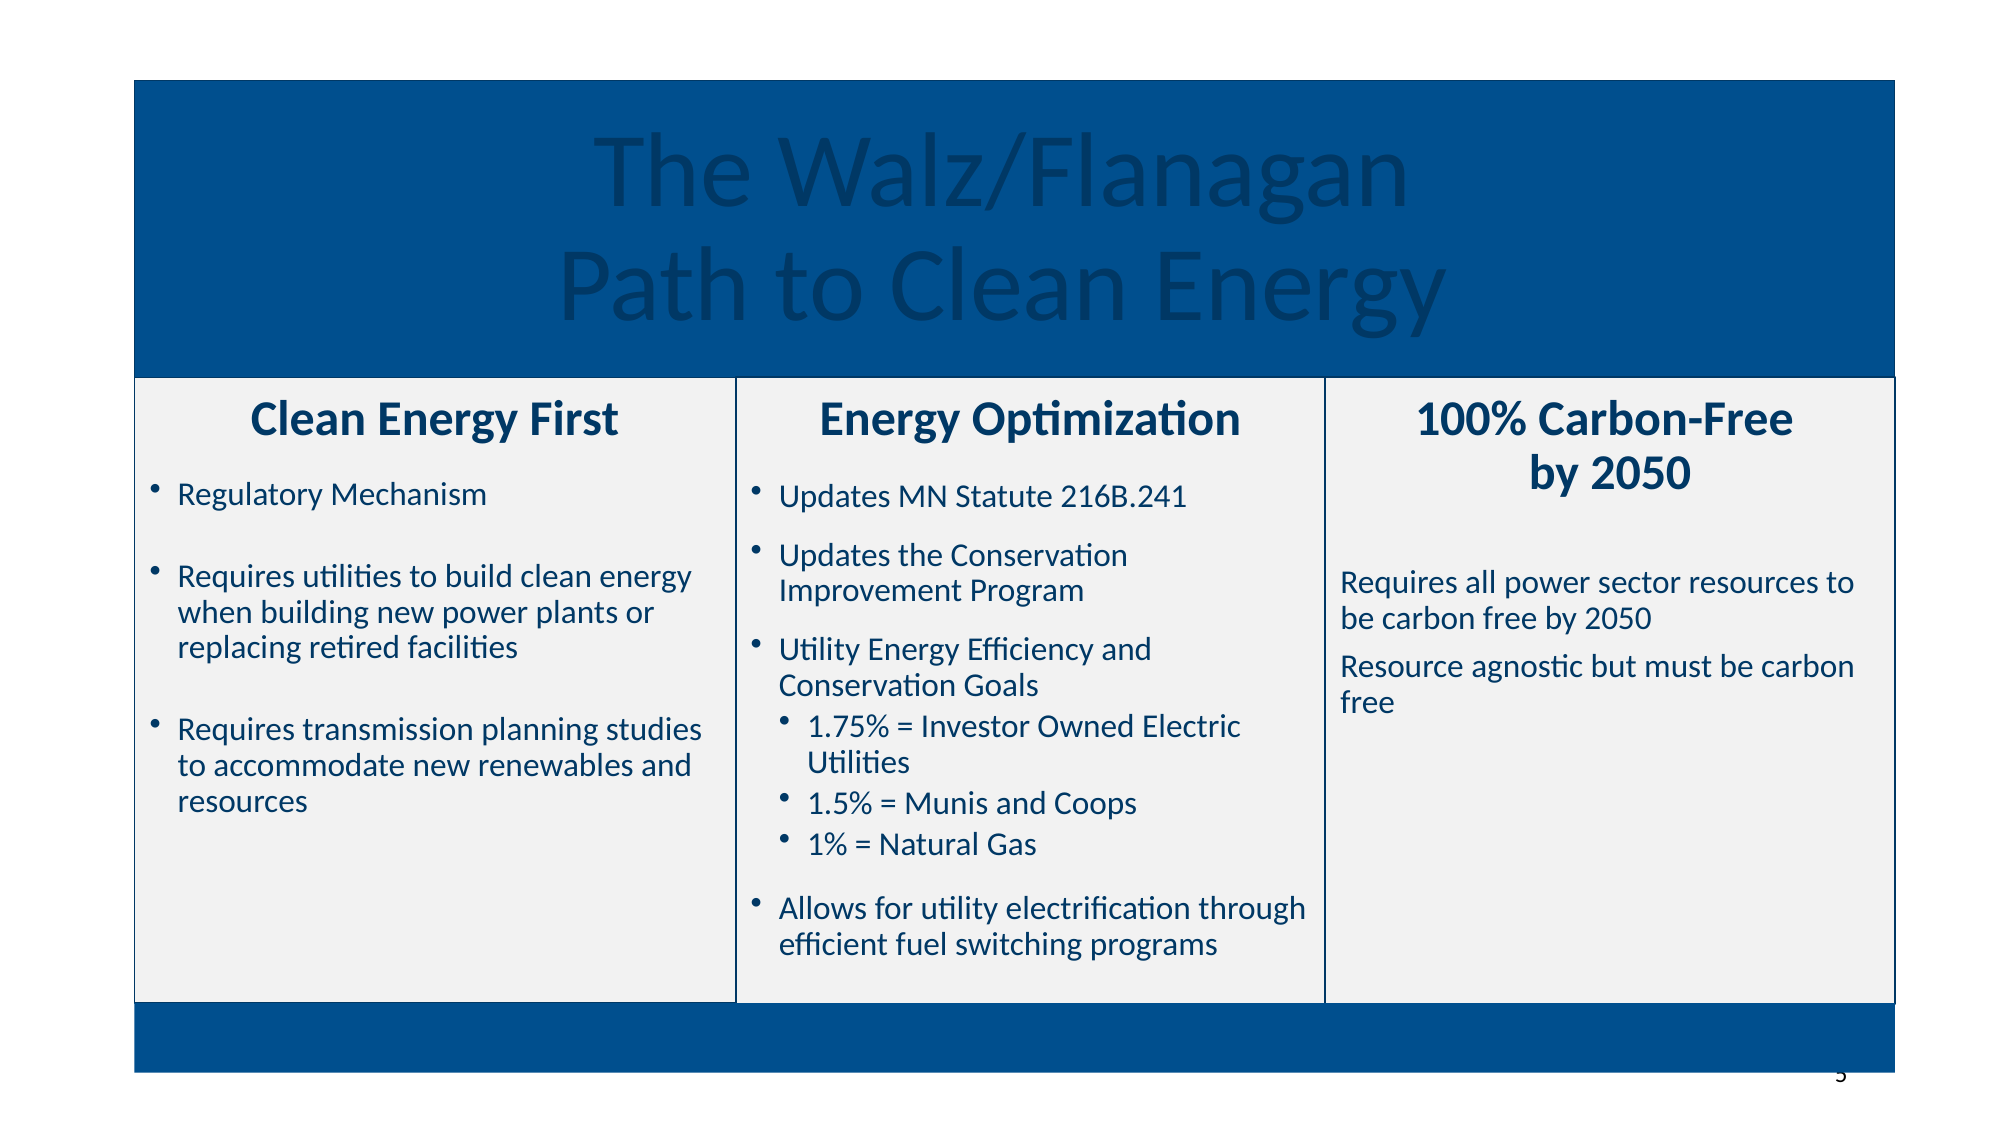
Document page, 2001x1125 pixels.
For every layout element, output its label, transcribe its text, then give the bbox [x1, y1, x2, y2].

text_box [134, 79, 1896, 1073]
slide_number 5 [1622, 1073, 1863, 1103]
